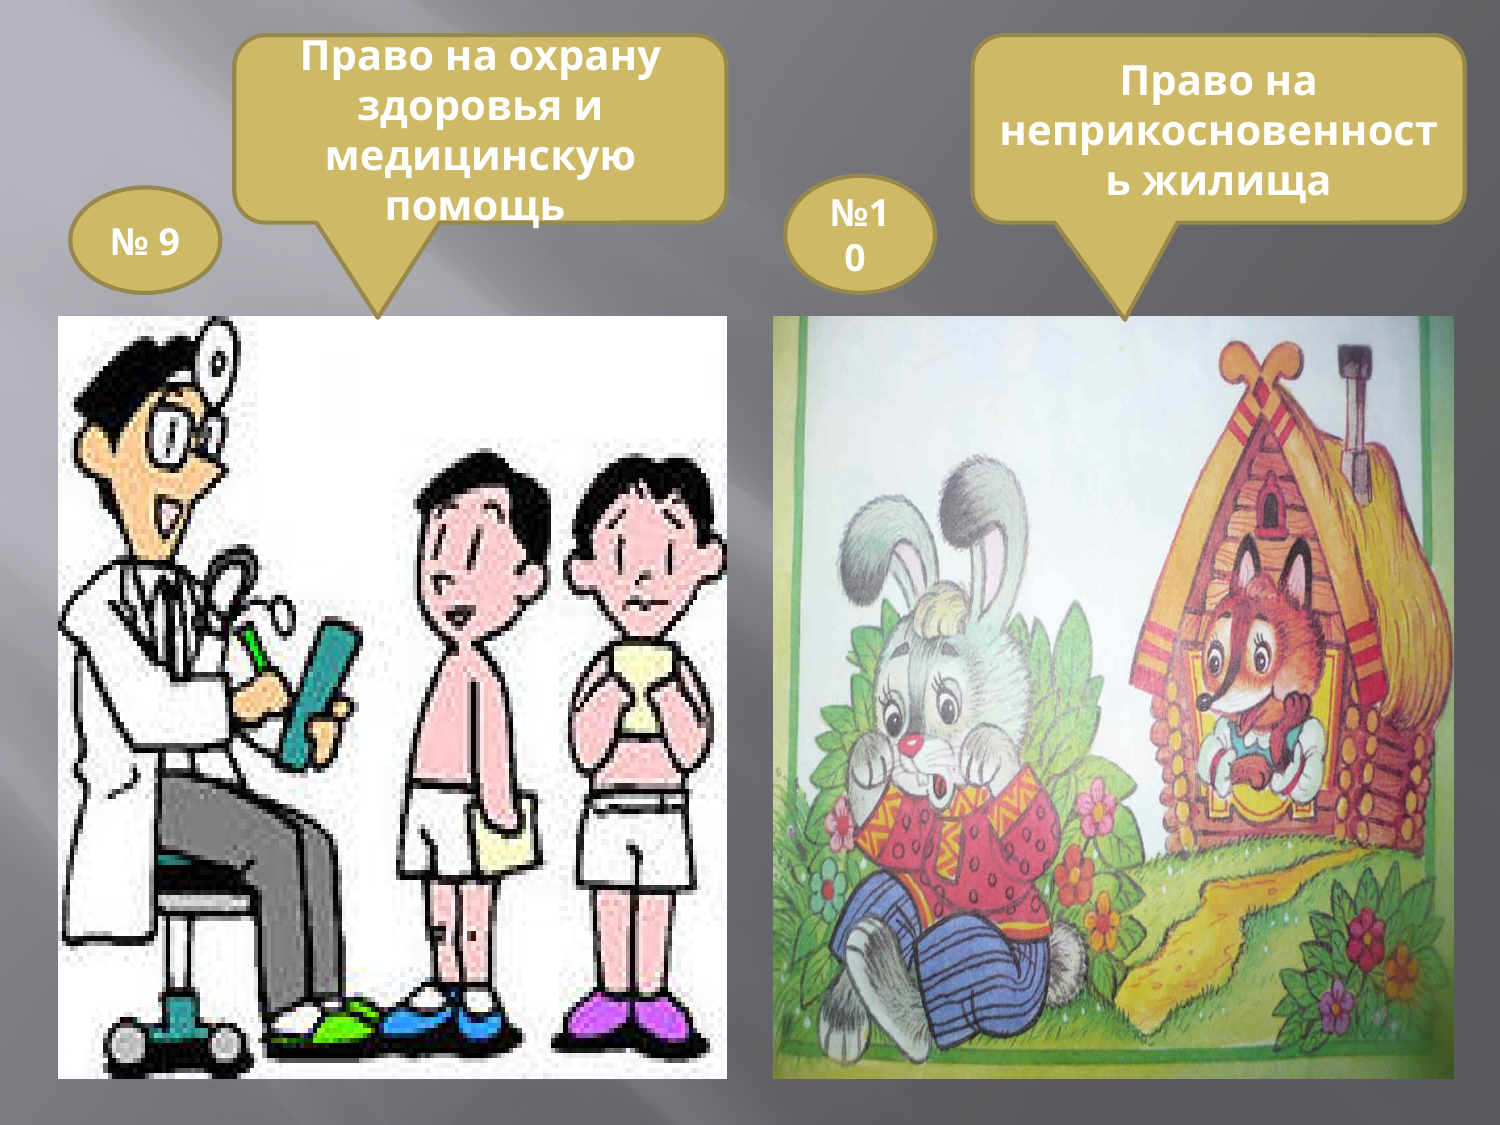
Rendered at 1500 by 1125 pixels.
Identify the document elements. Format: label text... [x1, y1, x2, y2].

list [773, 316, 1454, 1079]
text_box № 9 [68, 185, 223, 296]
text_box Право на охрану здоровья и медицинскую помощь [232, 33, 729, 316]
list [58, 316, 727, 1079]
text_box №10 [782, 173, 938, 296]
text_box Право на неприкосновенность жилища [970, 33, 1467, 316]
